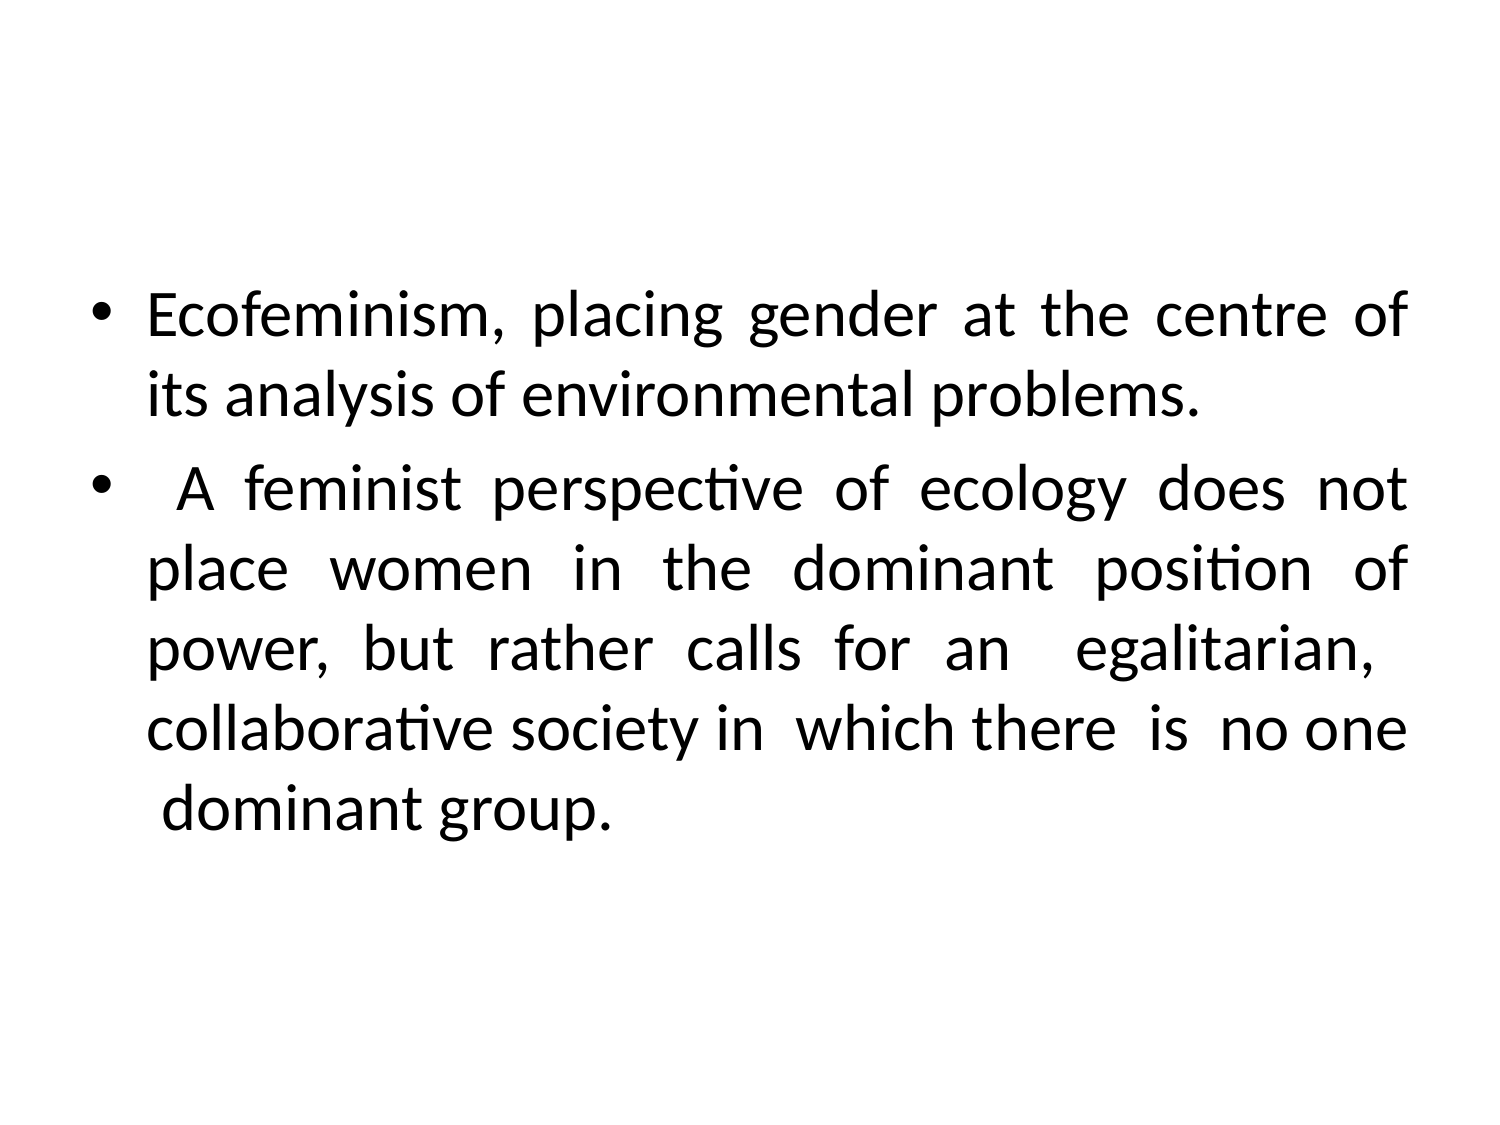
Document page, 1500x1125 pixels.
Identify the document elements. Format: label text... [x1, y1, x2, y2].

list Ecofeminism, placing gender at the centre of its analysis of environmental problems. A feminist perspective of ecology does not place women in the dominant position of power, but rather calls for an egalitarian, collaborative society in which there is no one dominant group. [75, 262, 1425, 1005]
